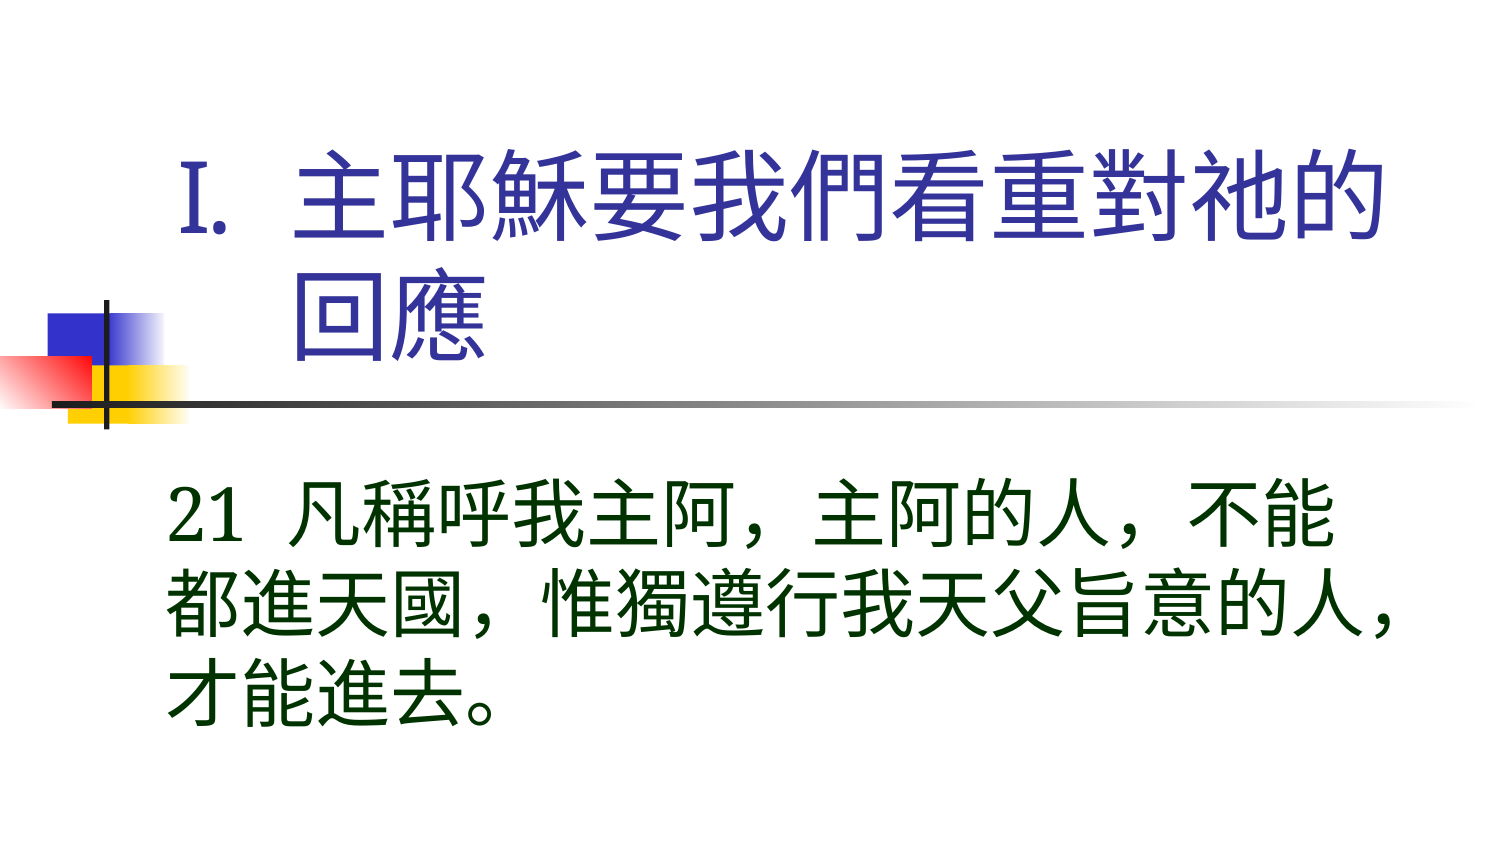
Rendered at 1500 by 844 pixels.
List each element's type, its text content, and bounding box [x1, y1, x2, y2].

subtitle 21 凡稱呼我主阿，主阿的人，不能都進天國，惟獨遵行我天父旨意的人，才能進去。 [149, 459, 1426, 760]
title 主耶穌要我們看重對祂的回應 [162, 121, 1426, 387]
